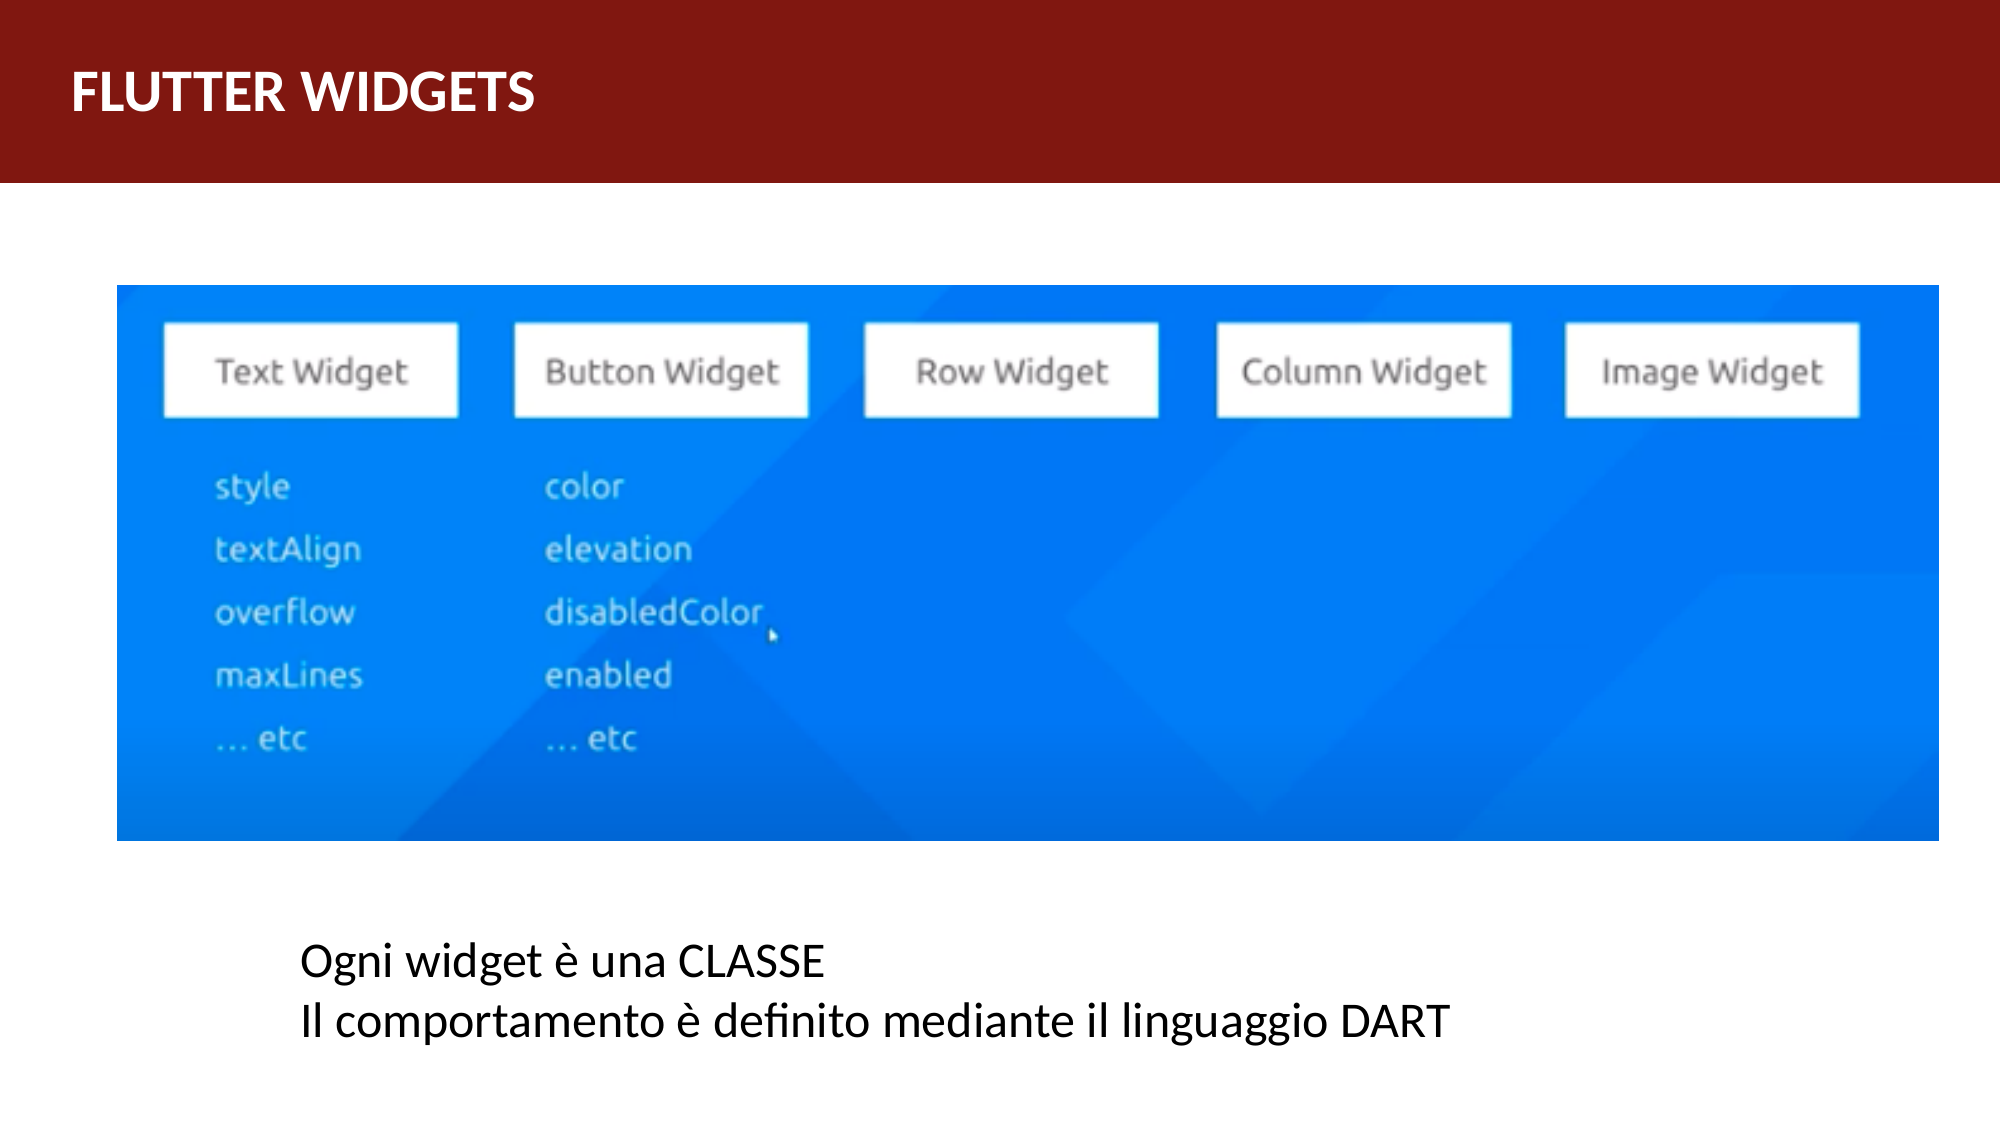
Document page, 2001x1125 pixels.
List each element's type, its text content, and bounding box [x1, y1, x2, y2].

text_box Ogni widget è una CLASSE Il comportamento è definito mediante il linguaggio DART [285, 920, 1622, 1055]
picture [117, 285, 1939, 841]
title FLUTTER WIDGETS [56, 29, 1782, 153]
picture [0, 0, 2000, 183]
